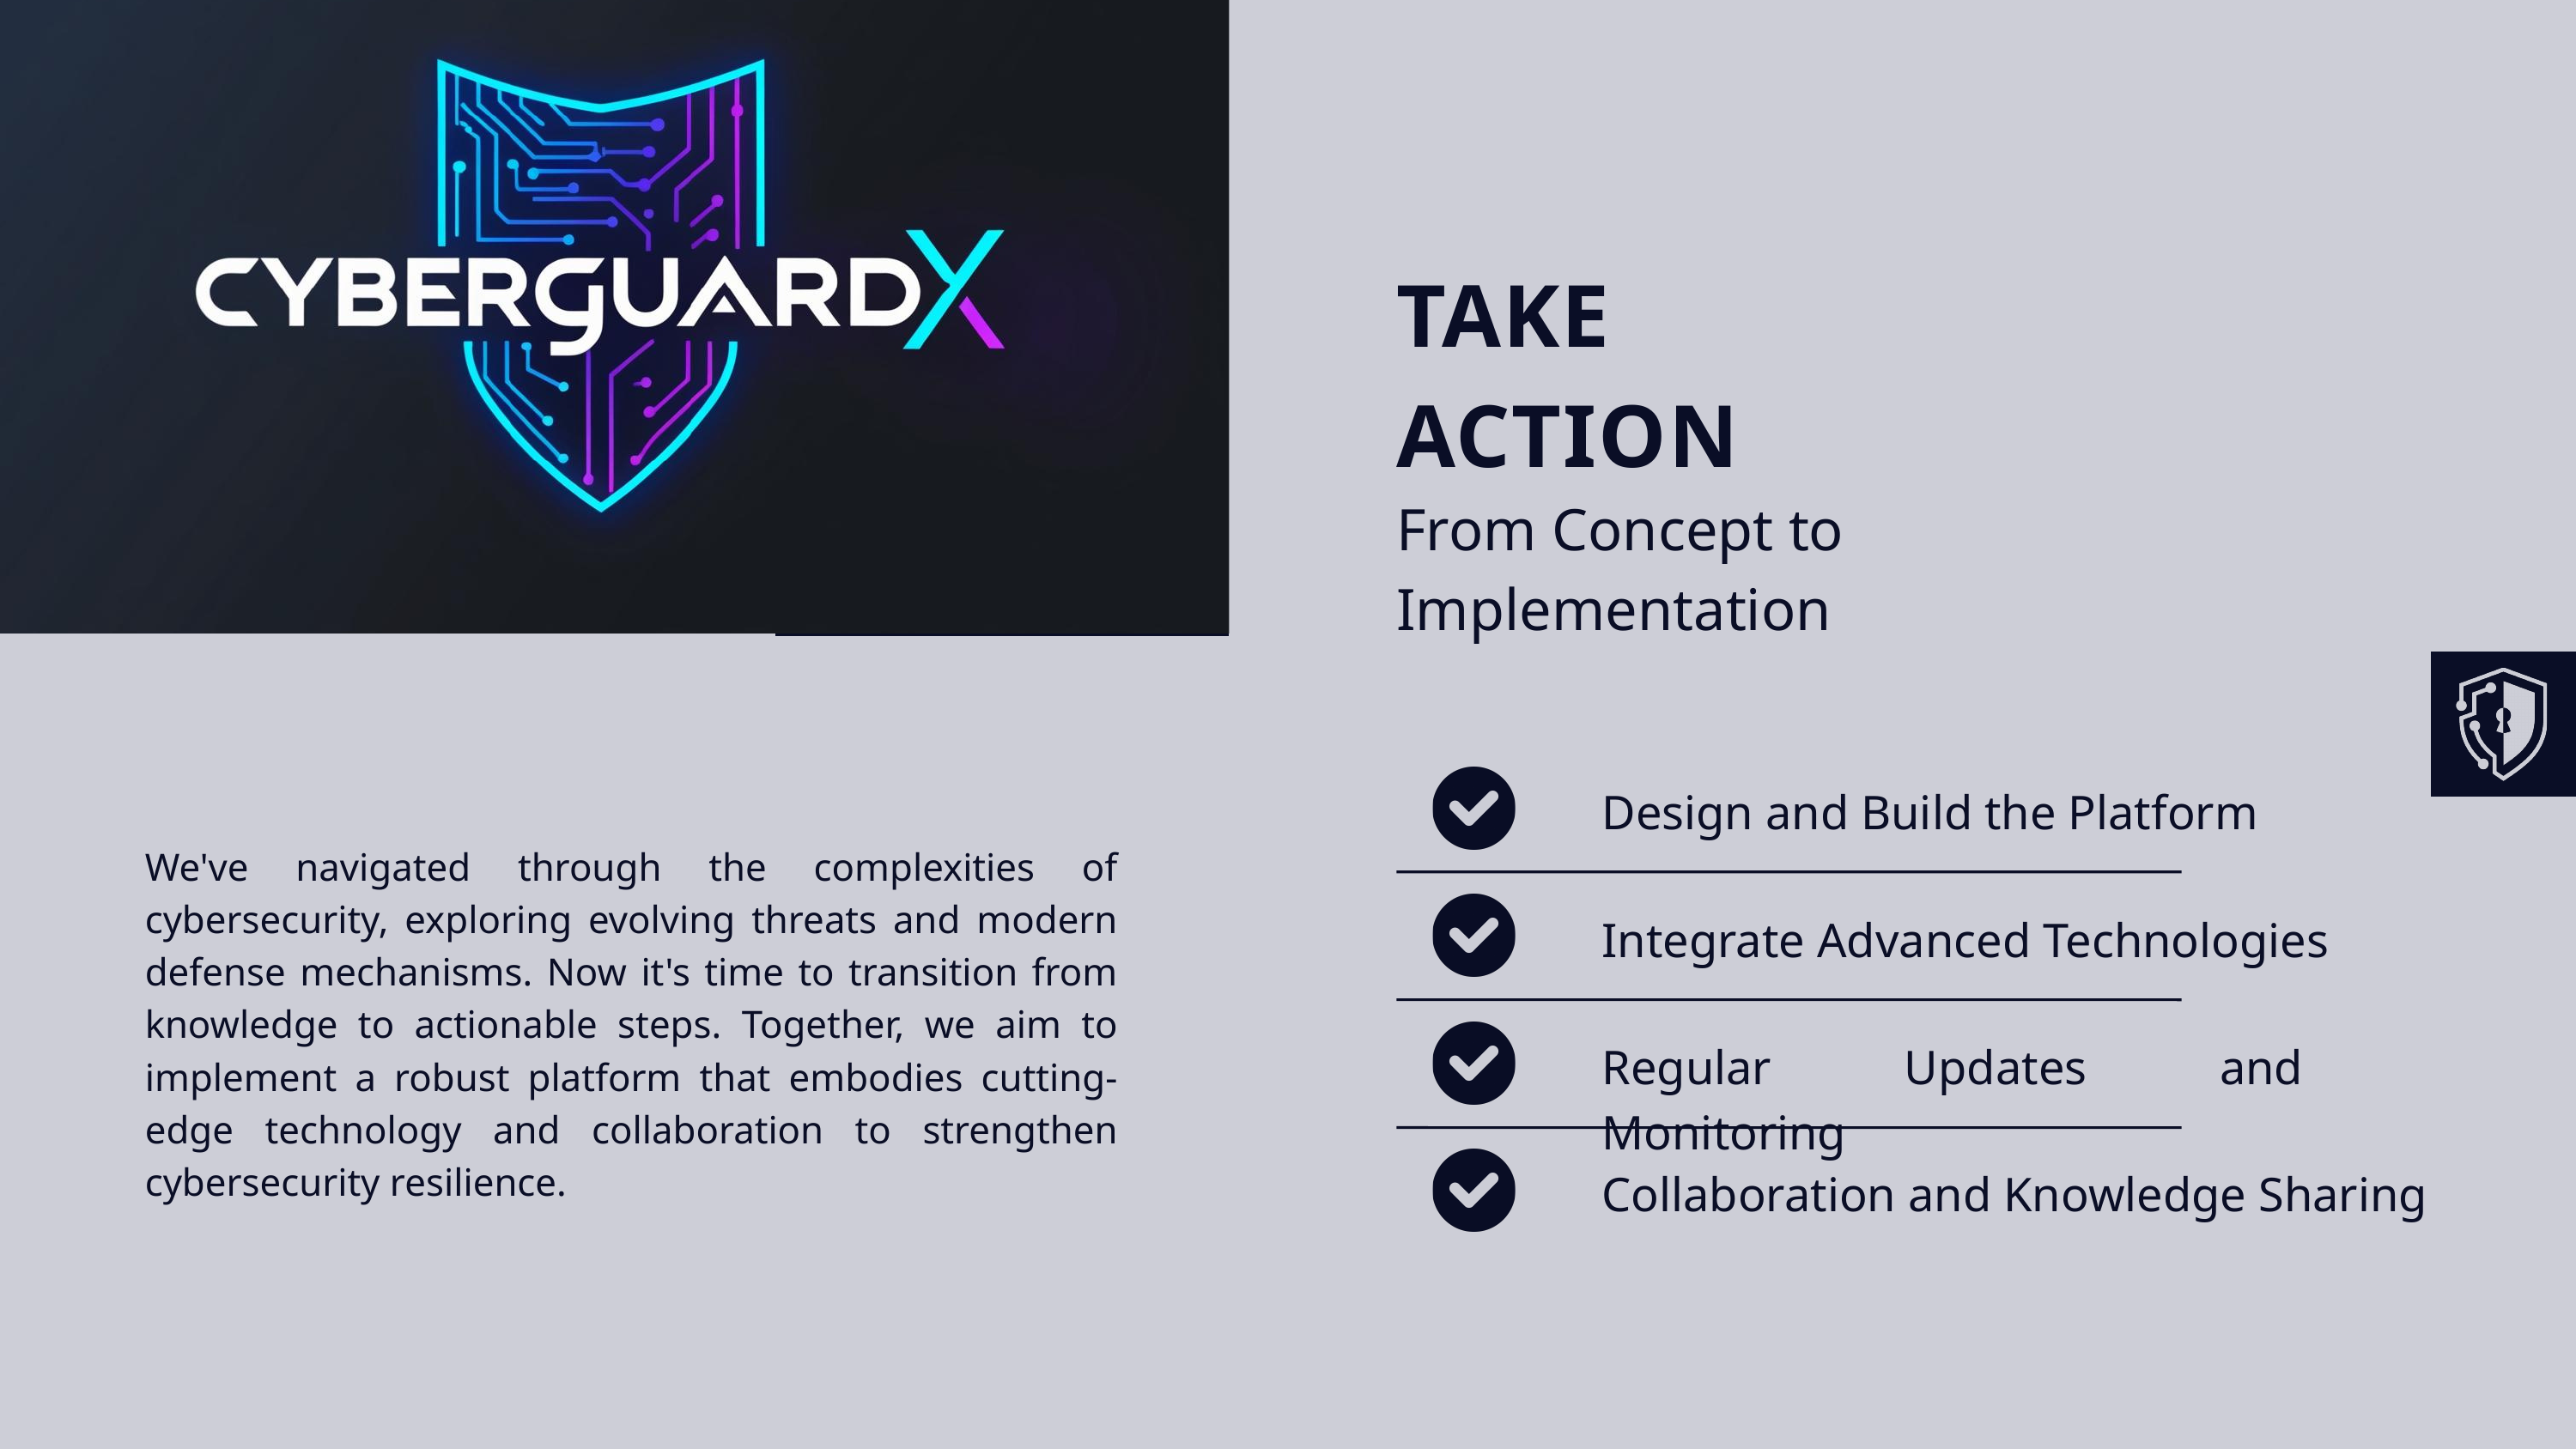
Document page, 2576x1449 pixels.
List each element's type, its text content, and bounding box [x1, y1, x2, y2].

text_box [1395, 253, 2014, 636]
text_box [1432, 767, 1516, 850]
text_box Regular Updates and Monitoring [1601, 1028, 2304, 1155]
text_box Integrate Advanced Technologies [1601, 900, 2520, 1032]
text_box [0, 0, 1230, 634]
text_box Collaboration and Knowledge Sharing [1601, 1155, 2432, 1222]
text_box [1432, 1149, 1516, 1232]
text_box Design and Build the Platform [1601, 773, 2304, 840]
text_box [1432, 894, 1516, 977]
text_box We've navigated through the complexities of cybersecurity, exploring evolving threats and modern defense mechanisms. Now it's time to transition from knowledge to actionable steps. Together, we aim to implement a robust platform that embodies cutting-edge technology and collaboration to strengthen cybersecurity resilience. [144, 835, 1119, 1204]
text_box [2431, 652, 2576, 797]
text_box [1432, 1022, 1516, 1105]
